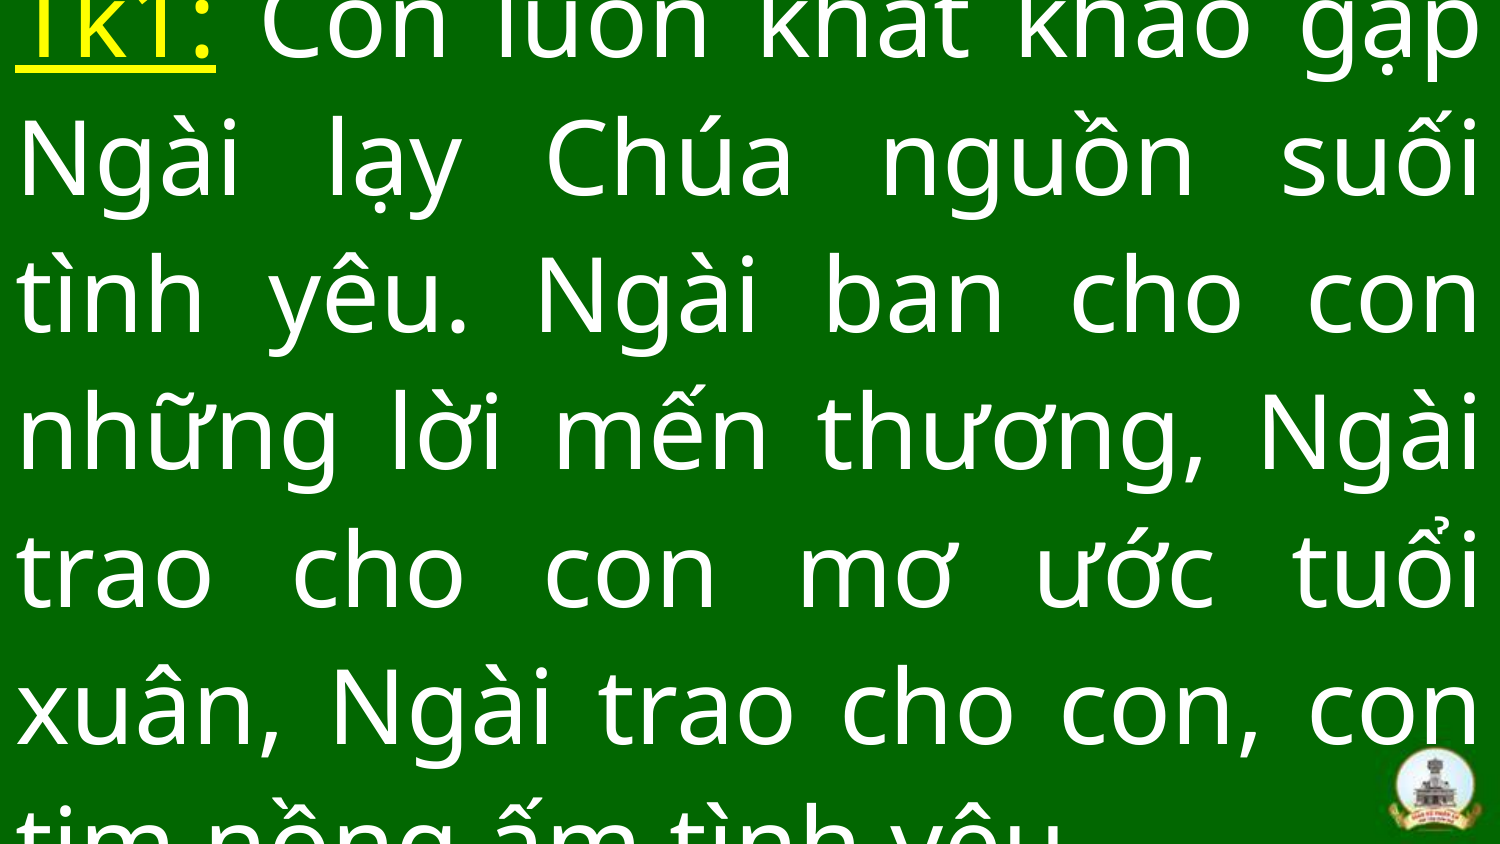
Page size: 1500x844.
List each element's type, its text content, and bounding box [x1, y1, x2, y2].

title Tk1: Con luôn khát khao gặp Ngài lạy Chúa nguồn suối tình yêu. Ngài ban cho con những lời mến thương, Ngài trao cho con mơ ước tuổi xuân, Ngài trao cho con, con tim nồng ấm tình yêu. [0, 0, 1500, 844]
